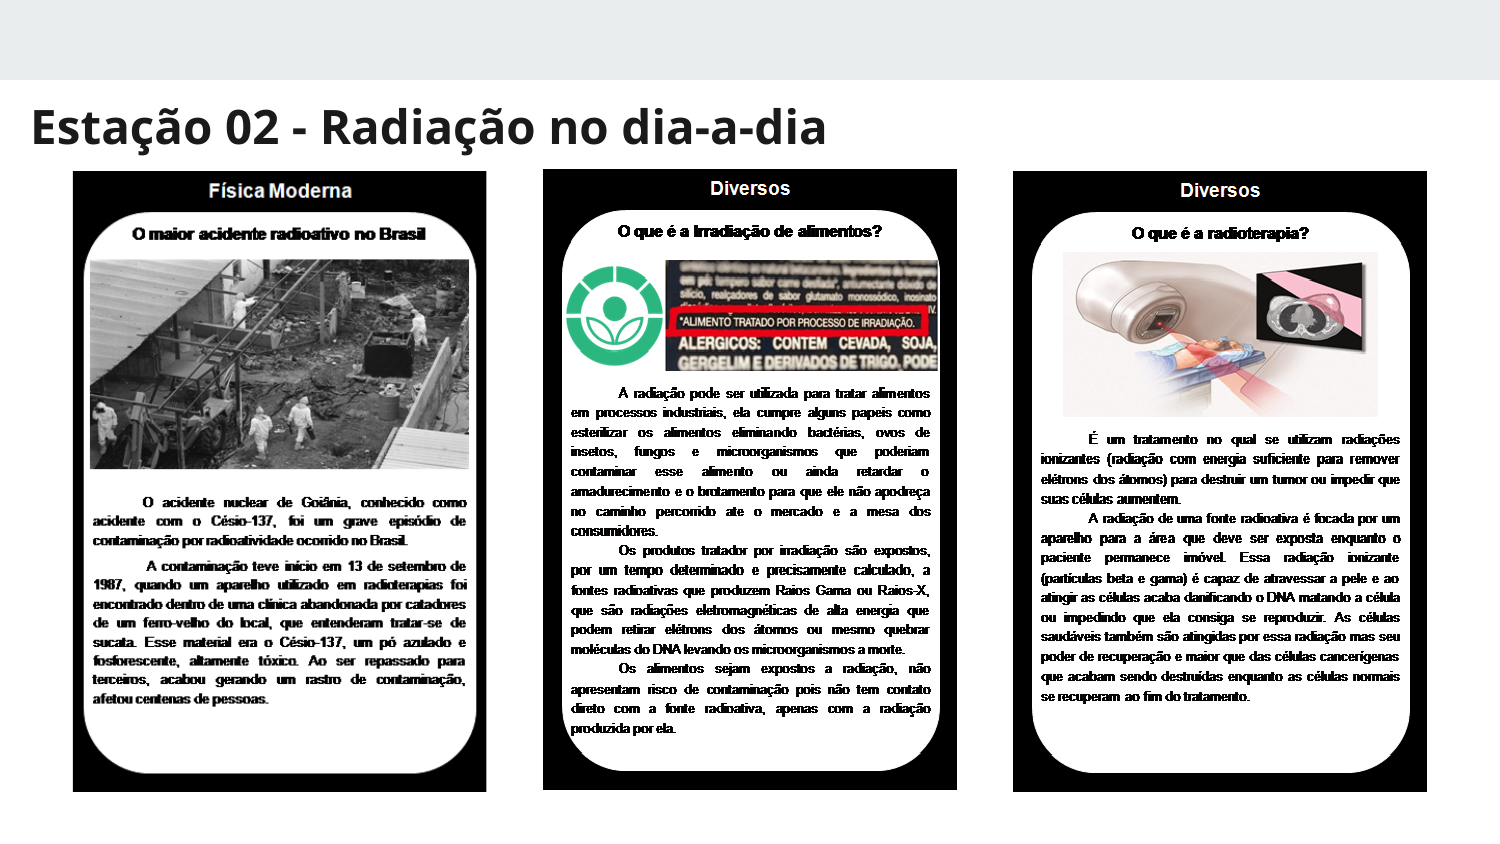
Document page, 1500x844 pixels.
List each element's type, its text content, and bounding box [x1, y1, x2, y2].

picture [1013, 171, 1428, 792]
picture [72, 171, 487, 792]
picture [542, 168, 957, 790]
title Estação 02 - Radiação no dia-a-dia [15, 81, 1277, 170]
